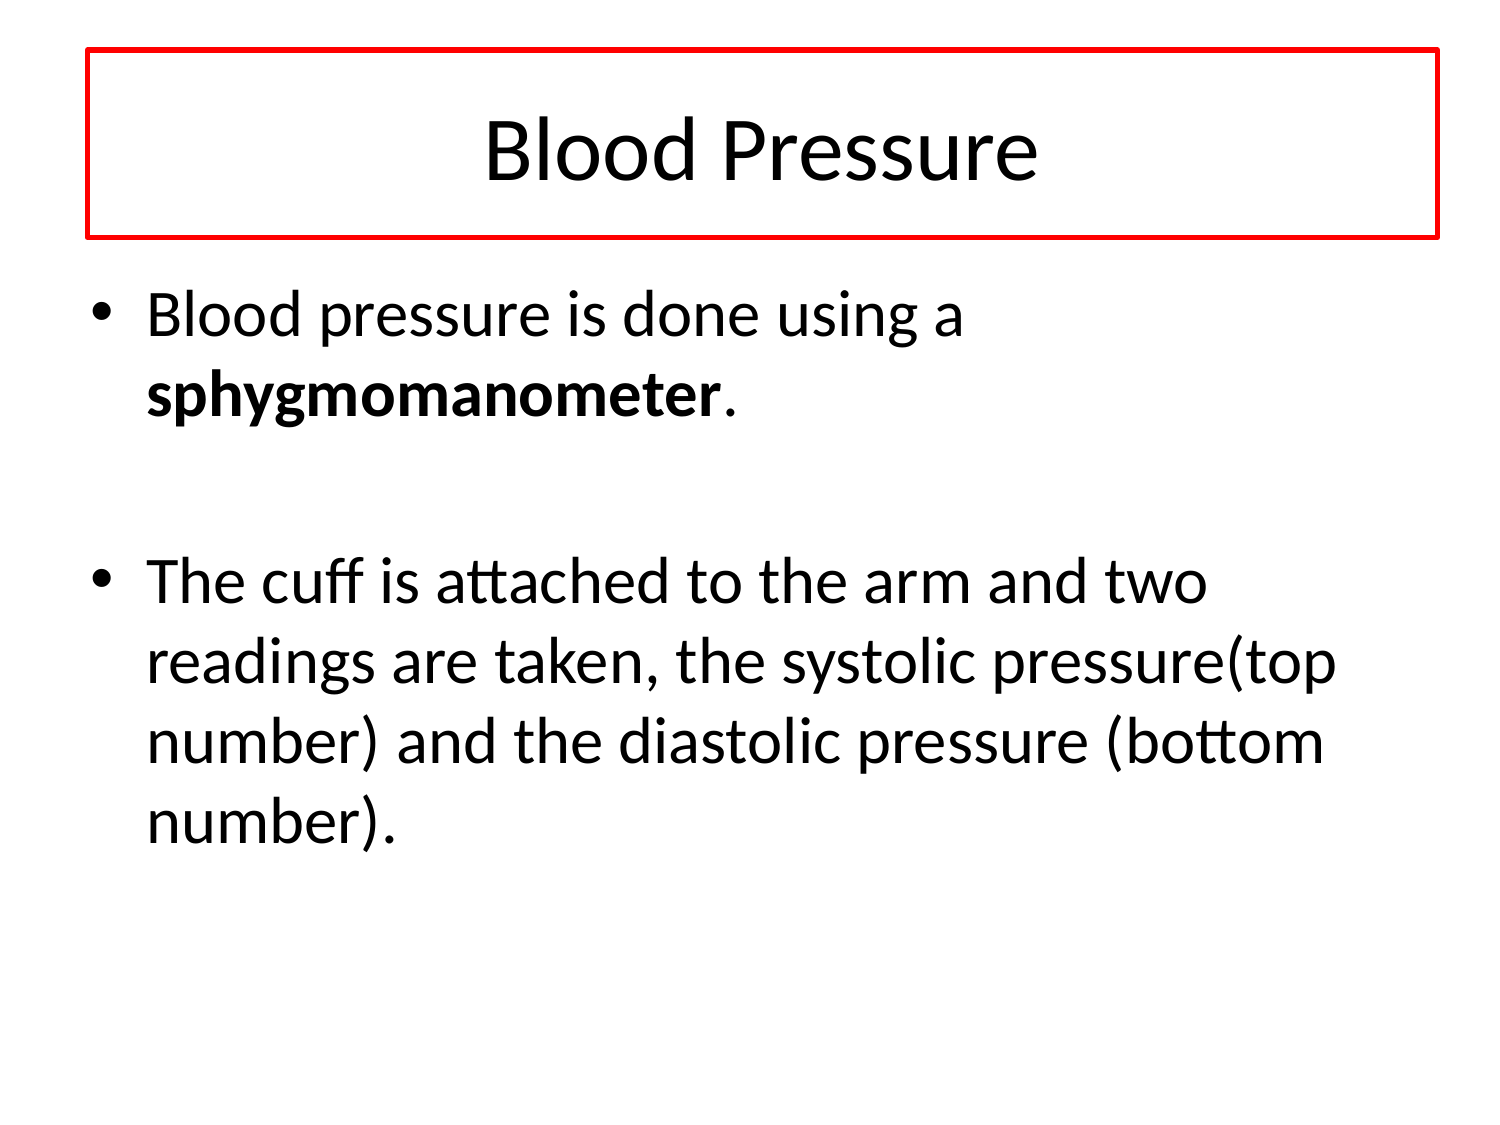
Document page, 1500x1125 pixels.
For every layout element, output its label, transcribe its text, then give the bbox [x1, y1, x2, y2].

text_box Blood Pressure [87, 50, 1438, 238]
list Blood pressure is done using a sphygmomanometer. The cuff is attached to the arm and two readings are taken, the systolic pressure(top number) and the diastolic pressure (bottom number). [75, 262, 1425, 1005]
